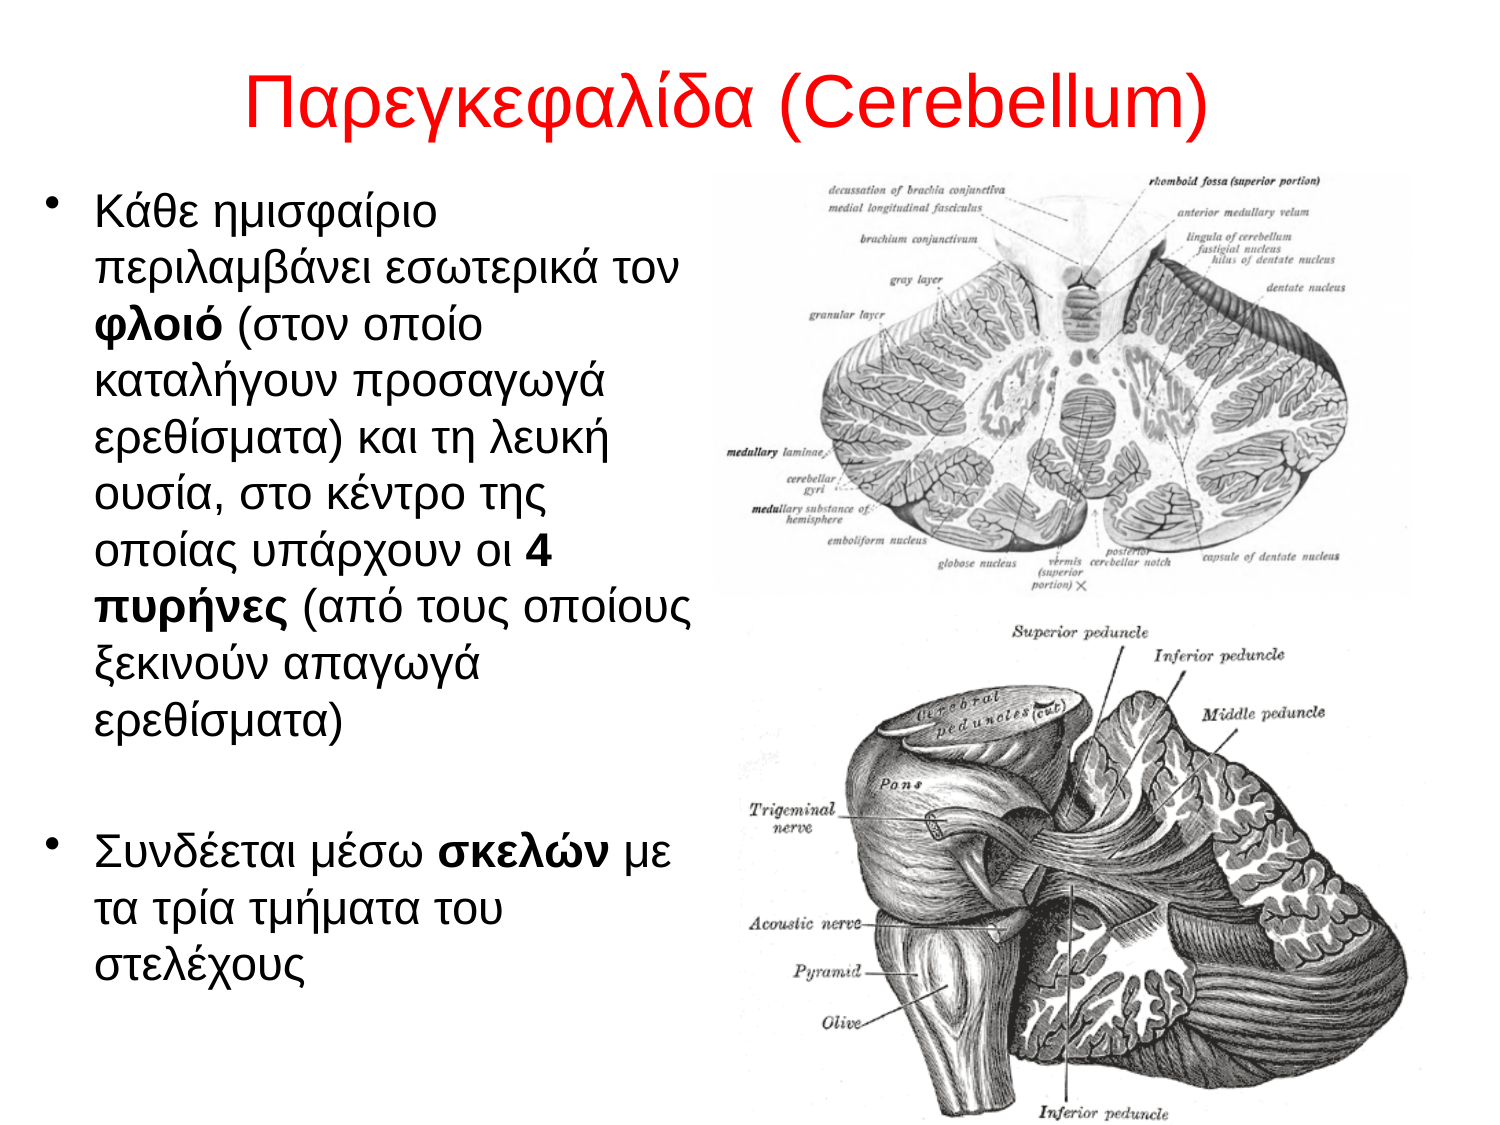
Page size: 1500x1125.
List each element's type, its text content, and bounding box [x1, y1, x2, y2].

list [713, 172, 1413, 599]
title Παρεγκεφαλίδα (Cerebellum) [29, 44, 1426, 150]
picture [737, 611, 1426, 1125]
list Κάθε ημισφαίριο περιλαμβάνει εσωτερικά τον φλοιό (στον οποίο καταλήγουν προσαγωγά ερεθίσματα) και τη λευκή ουσία, στο κέντρο της οποίας υπάρχουν οι 4 πυρήνες (από τους οποίους ξεκινούν απαγωγά ερεθίσματα) Συνδέεται μέσω σκελών με τα τρία τμήματα του στελέχους [29, 172, 715, 1071]
